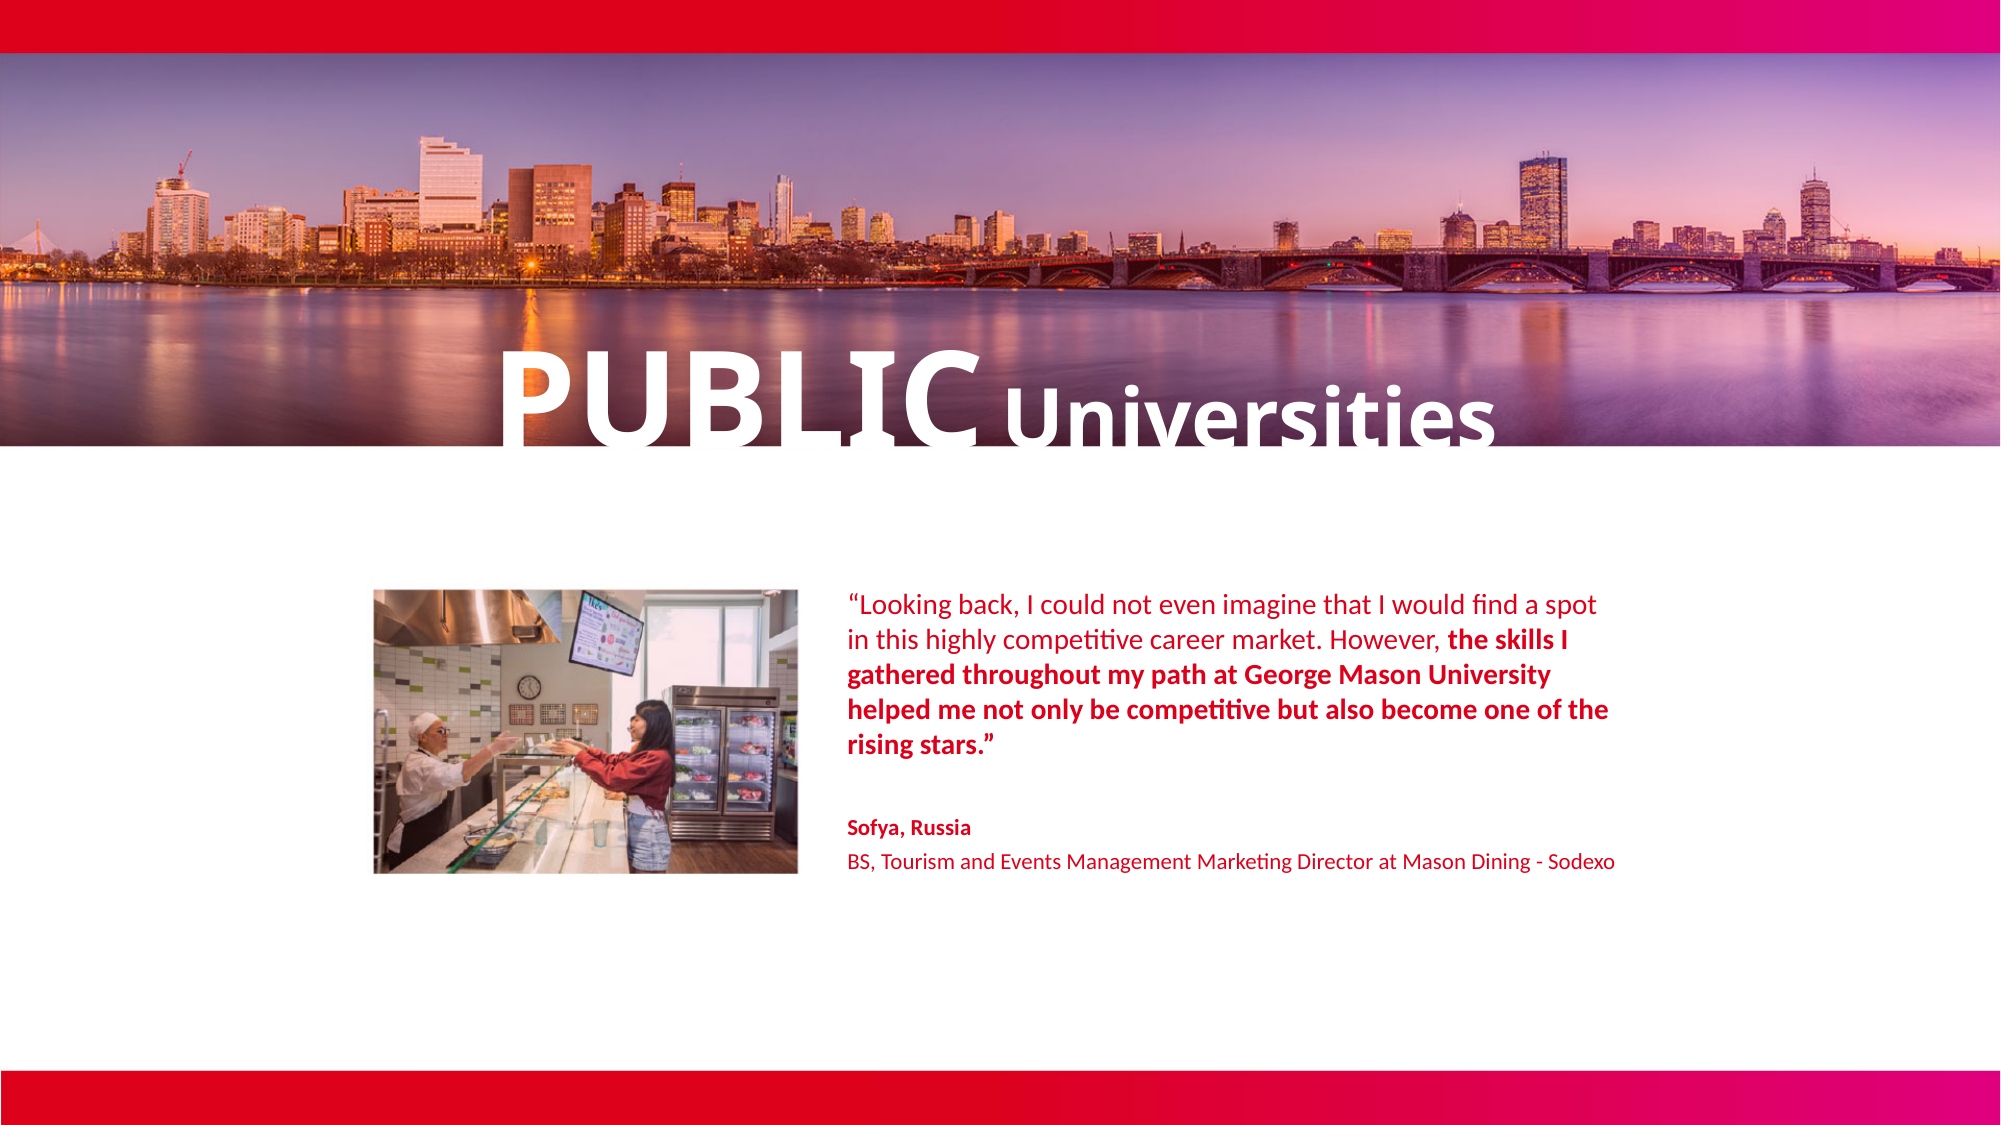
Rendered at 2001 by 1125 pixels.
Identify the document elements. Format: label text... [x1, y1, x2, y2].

text_box “Looking back, I could not even imagine that I would find a spot in this highly competitive career market. However, the skills I gathered throughout my path at George Mason University helped me not only be competitive but also become one of the rising stars.” Sofya, Russia BS, Tourism and Events Management Marketing Director at Mason Dining - Sodexo [832, 578, 1637, 882]
text_box PUBLIC Universities [80, 329, 1910, 478]
picture [0, 0, 2001, 1125]
